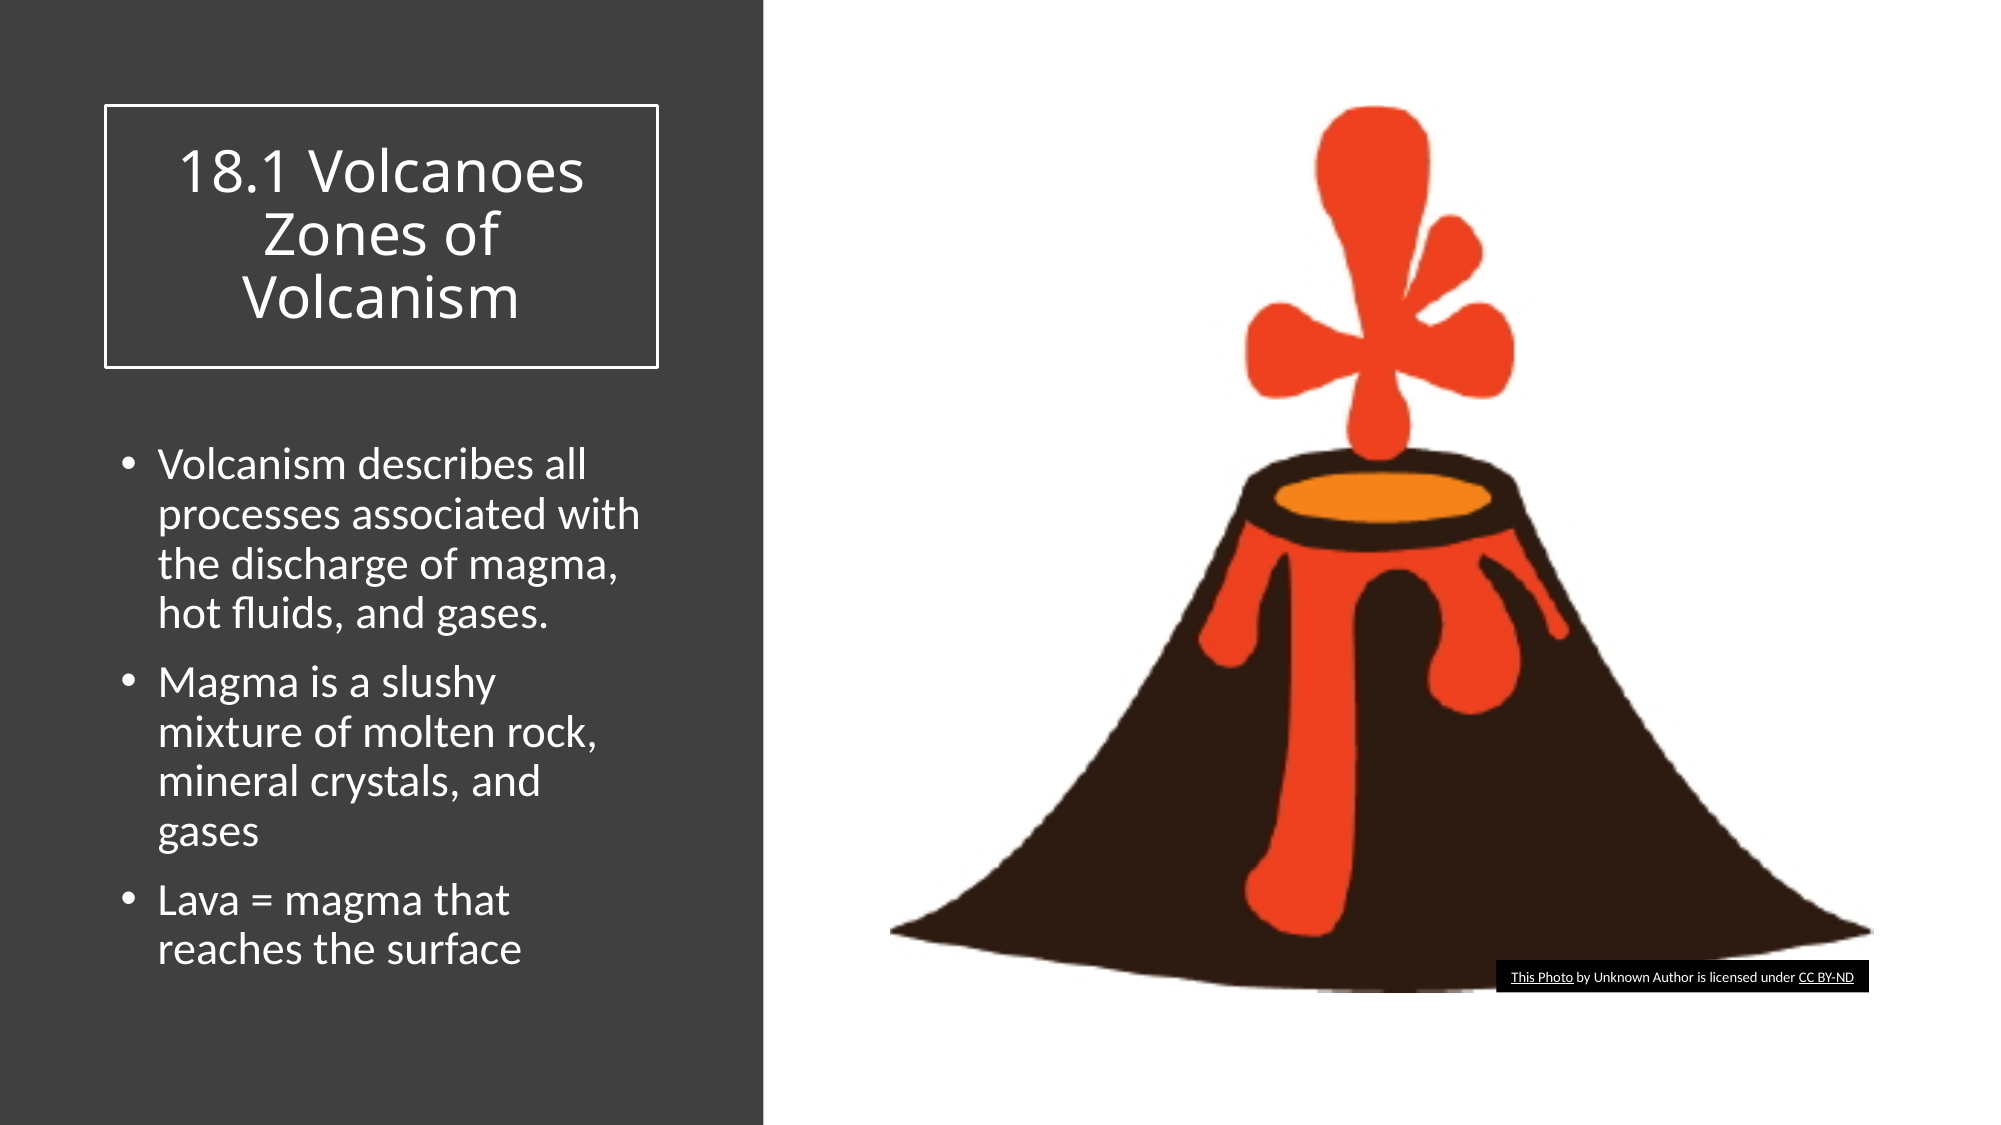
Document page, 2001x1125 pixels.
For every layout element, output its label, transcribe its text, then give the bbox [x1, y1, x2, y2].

list Volcanism describes all processes associated with the discharge of magma, hot fluids, and gases. Magma is a slushy mixture of molten rock, mineral crystals, and gases Lava = magma that reaches the surface [105, 432, 658, 994]
picture [889, 105, 1874, 993]
title 18.1 Volcanoes Zones of Volcanism [105, 105, 658, 368]
text_box [0, 0, 764, 1125]
